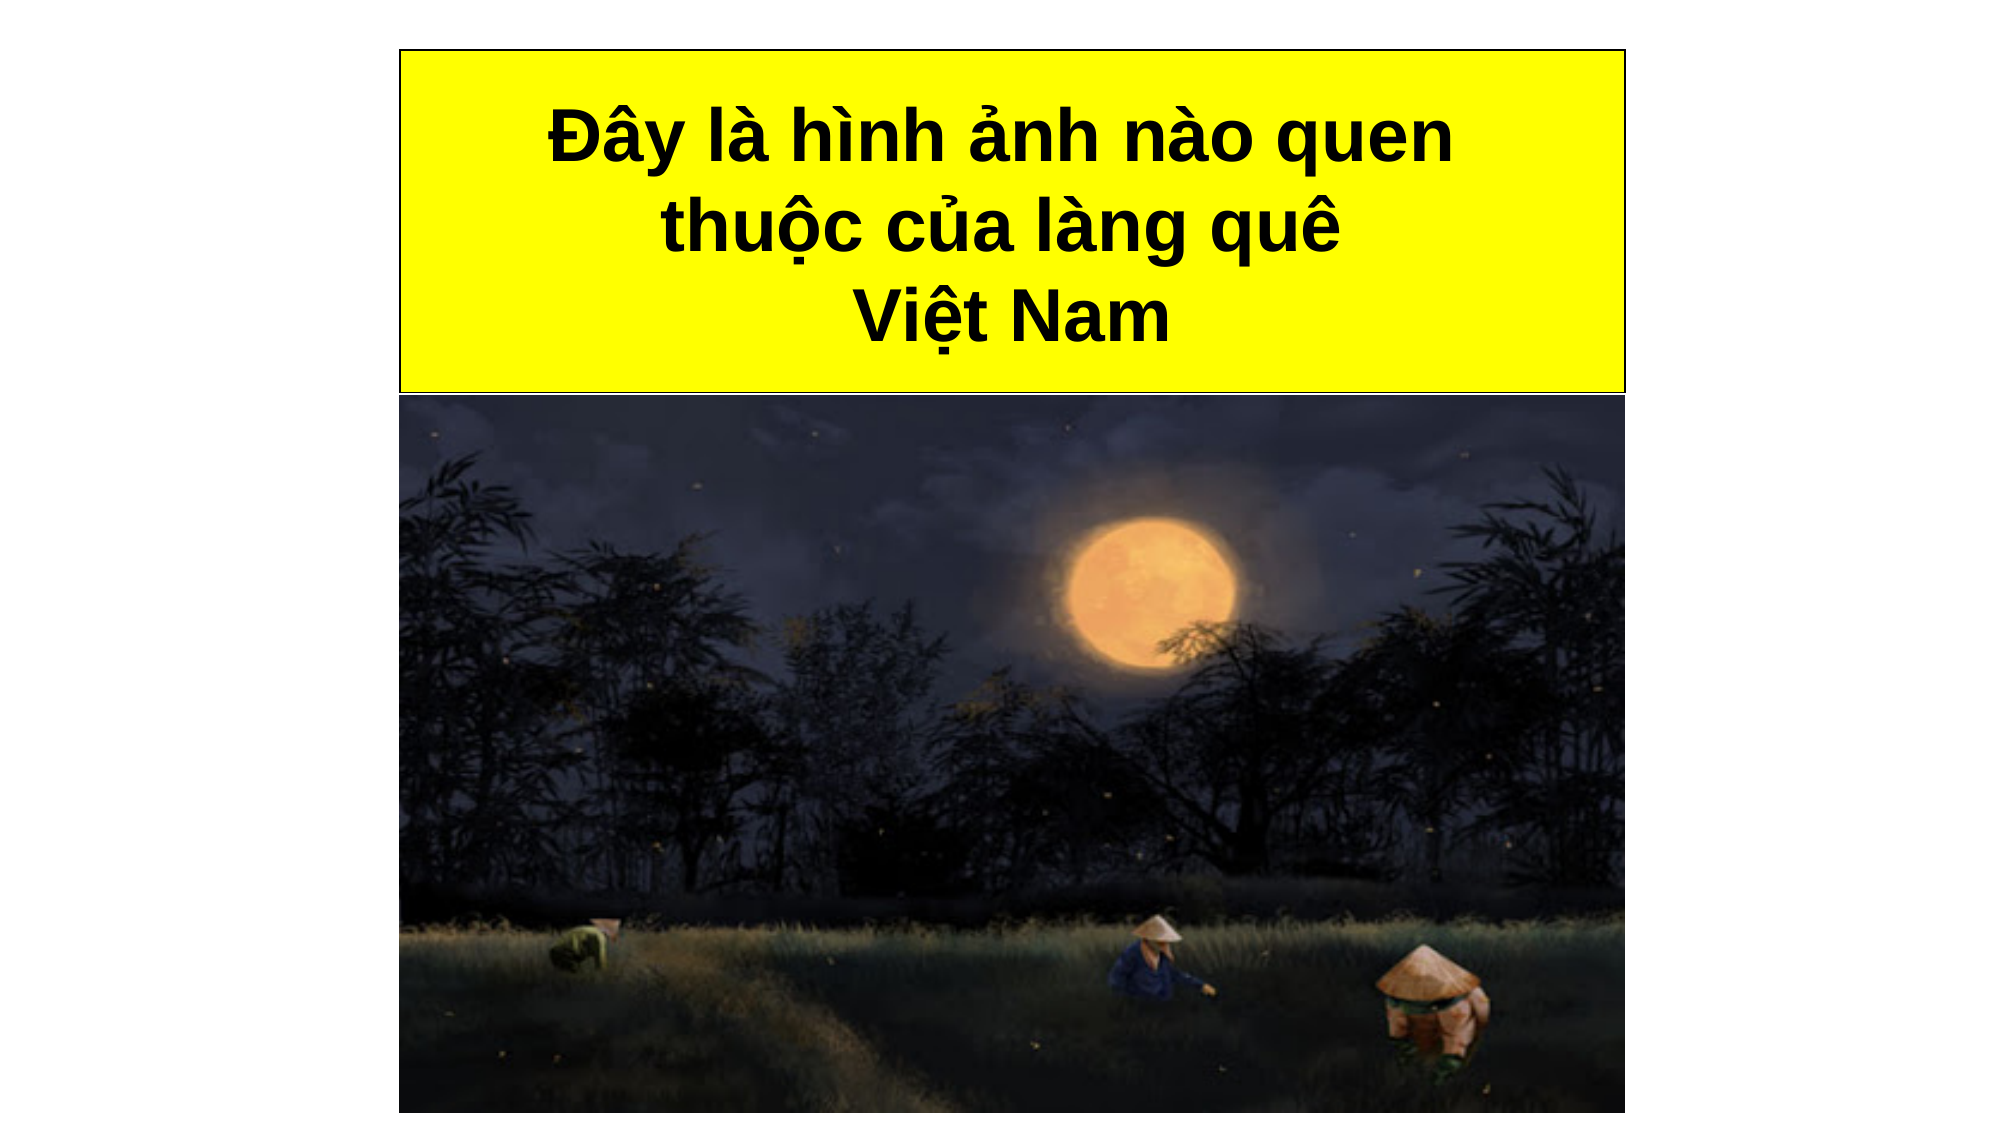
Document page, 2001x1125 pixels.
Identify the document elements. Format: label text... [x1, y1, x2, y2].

picture [399, 394, 1626, 1113]
text_box Đây là hình ảnh nào quen thuộc của làng quê Việt Nam [399, 50, 1625, 393]
